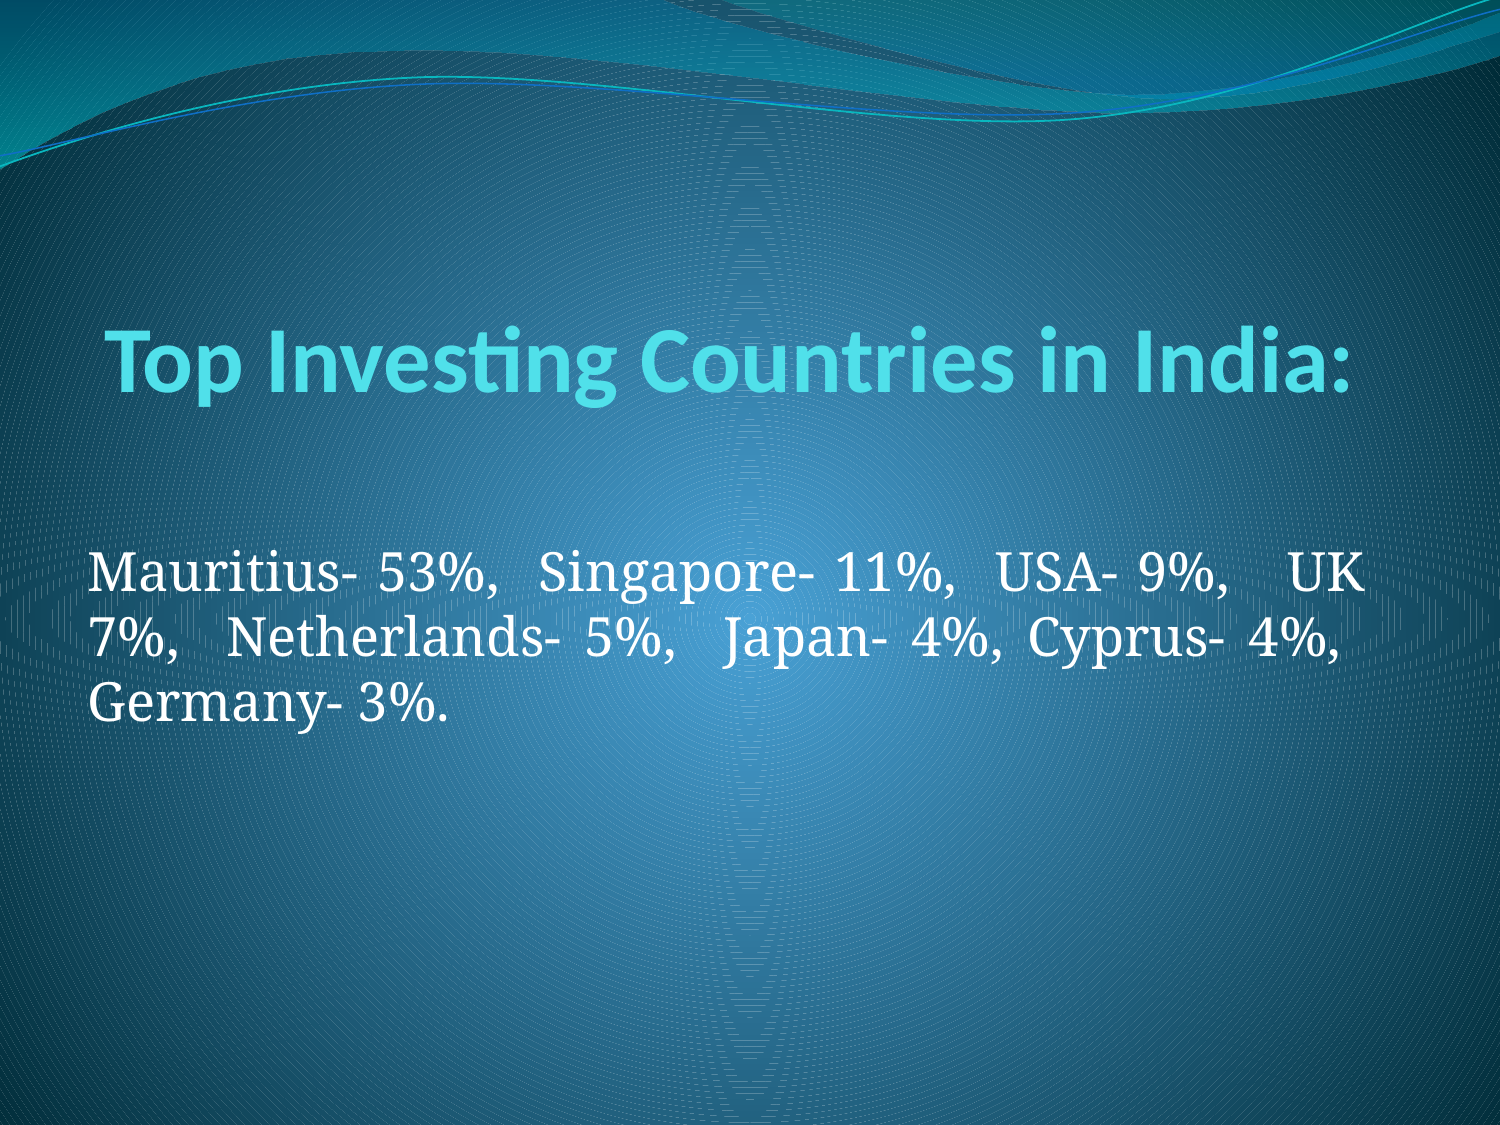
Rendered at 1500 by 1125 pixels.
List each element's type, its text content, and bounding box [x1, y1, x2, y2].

subtitle Mauritius- 53%, Singapore- 11%, USA- 9%, UK 7%, Netherlands- 5%, Japan- 4%, Cyprus- 4%, Germany- 3%. [87, 536, 1376, 818]
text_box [87, 224, 1376, 526]
